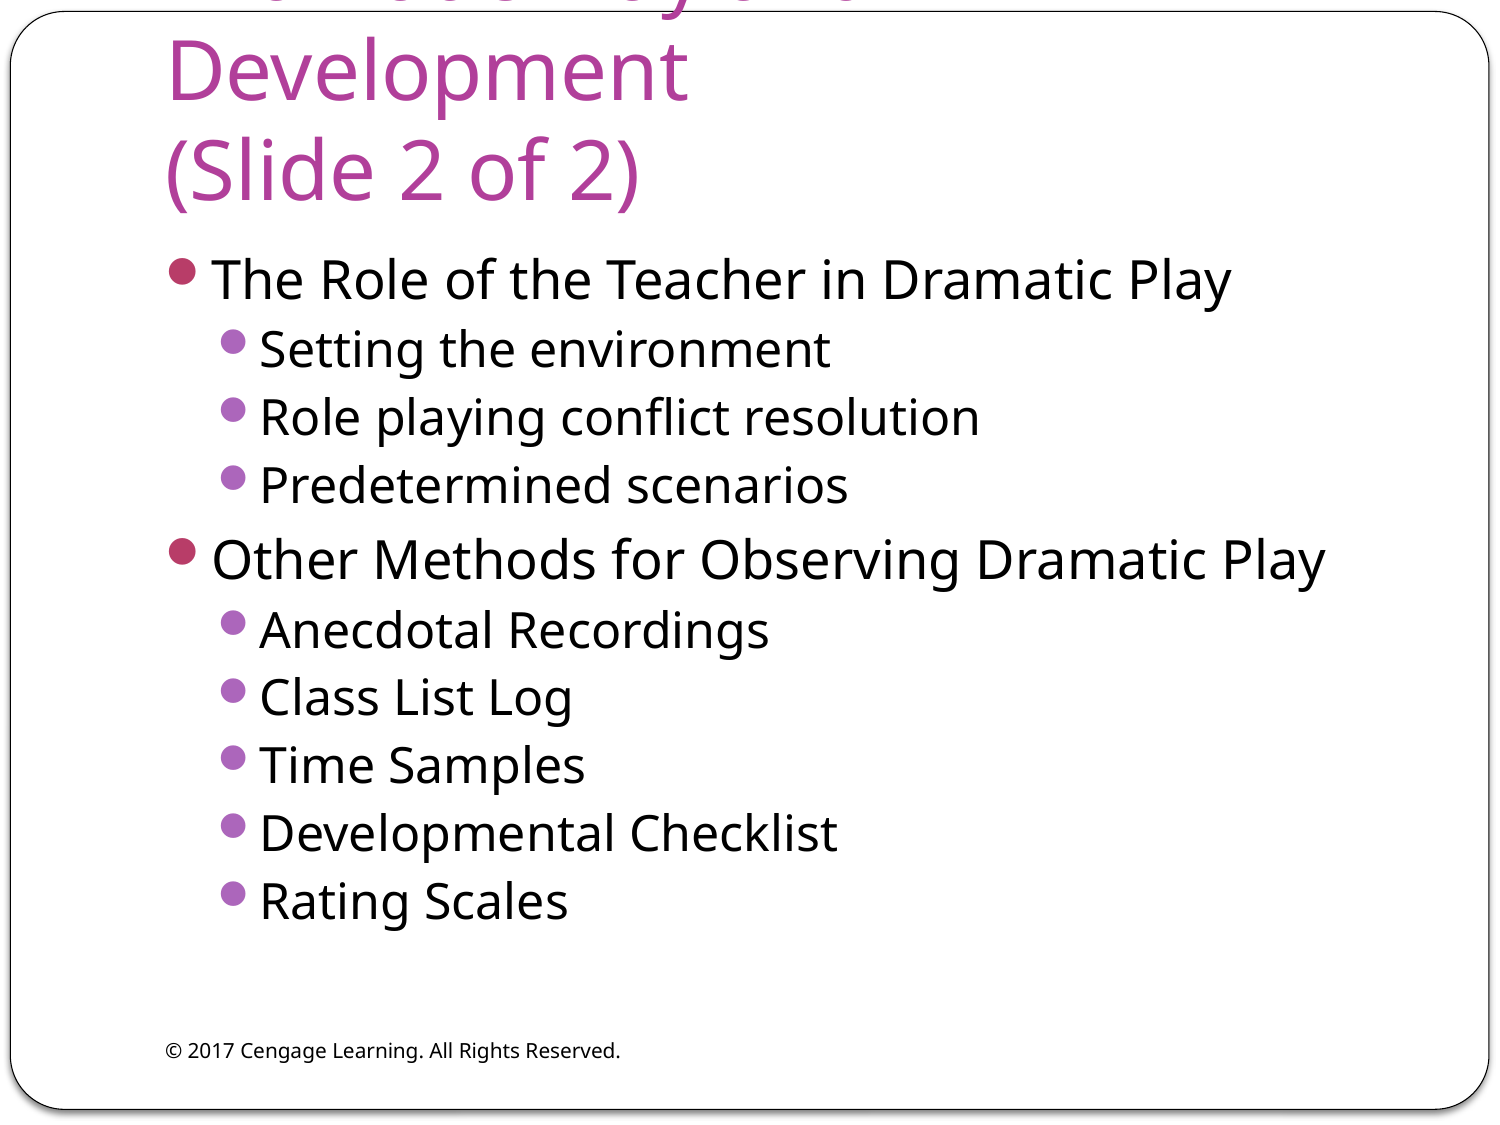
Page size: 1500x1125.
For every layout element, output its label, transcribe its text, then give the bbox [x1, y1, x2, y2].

list The Role of the Teacher in Dramatic Play Setting the environment Role playing conflict resolution Predetermined scenarios Other Methods for Observing Dramatic Play Anecdotal Recordings Class List Log Time Samples Developmental Checklist Rating Scales [150, 237, 1425, 988]
footer © 2017 Cengage Learning. All Rights Reserved. [150, 1012, 800, 1088]
title Dramatic Play and Development (Slide 2 of 2) [150, 45, 1425, 233]
